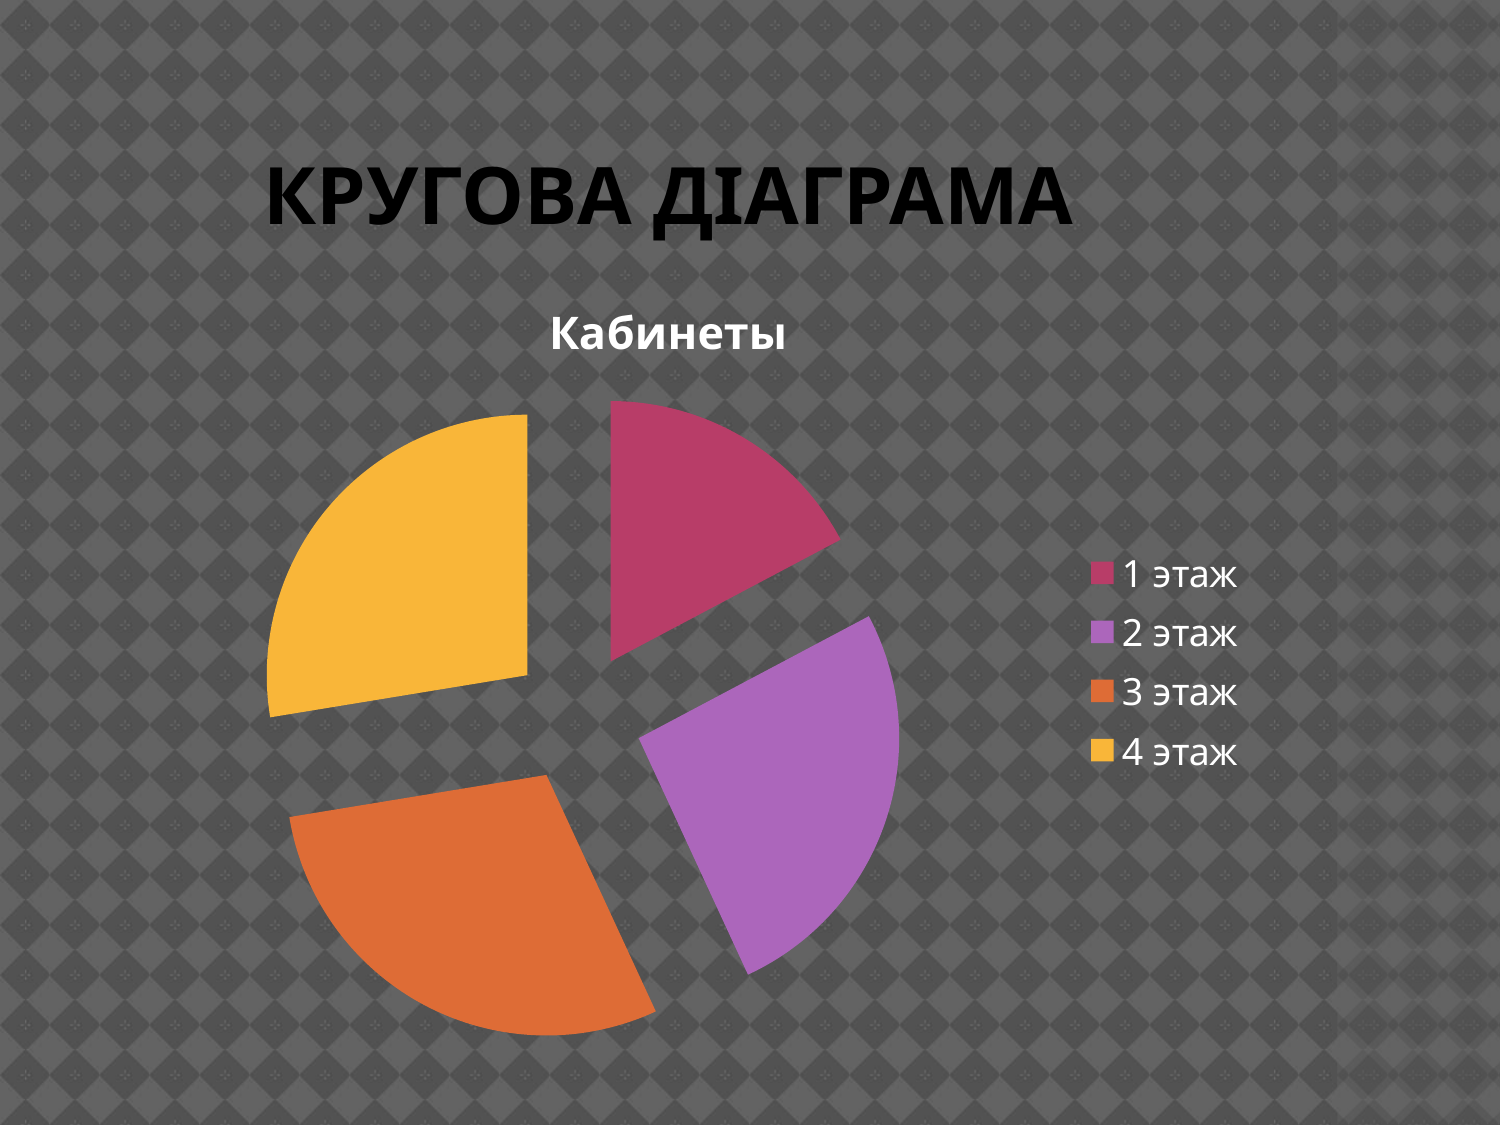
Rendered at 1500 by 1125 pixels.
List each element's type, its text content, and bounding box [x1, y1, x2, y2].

title Кругова дiаграма [75, 52, 1263, 240]
chart [74, 263, 1263, 1060]
